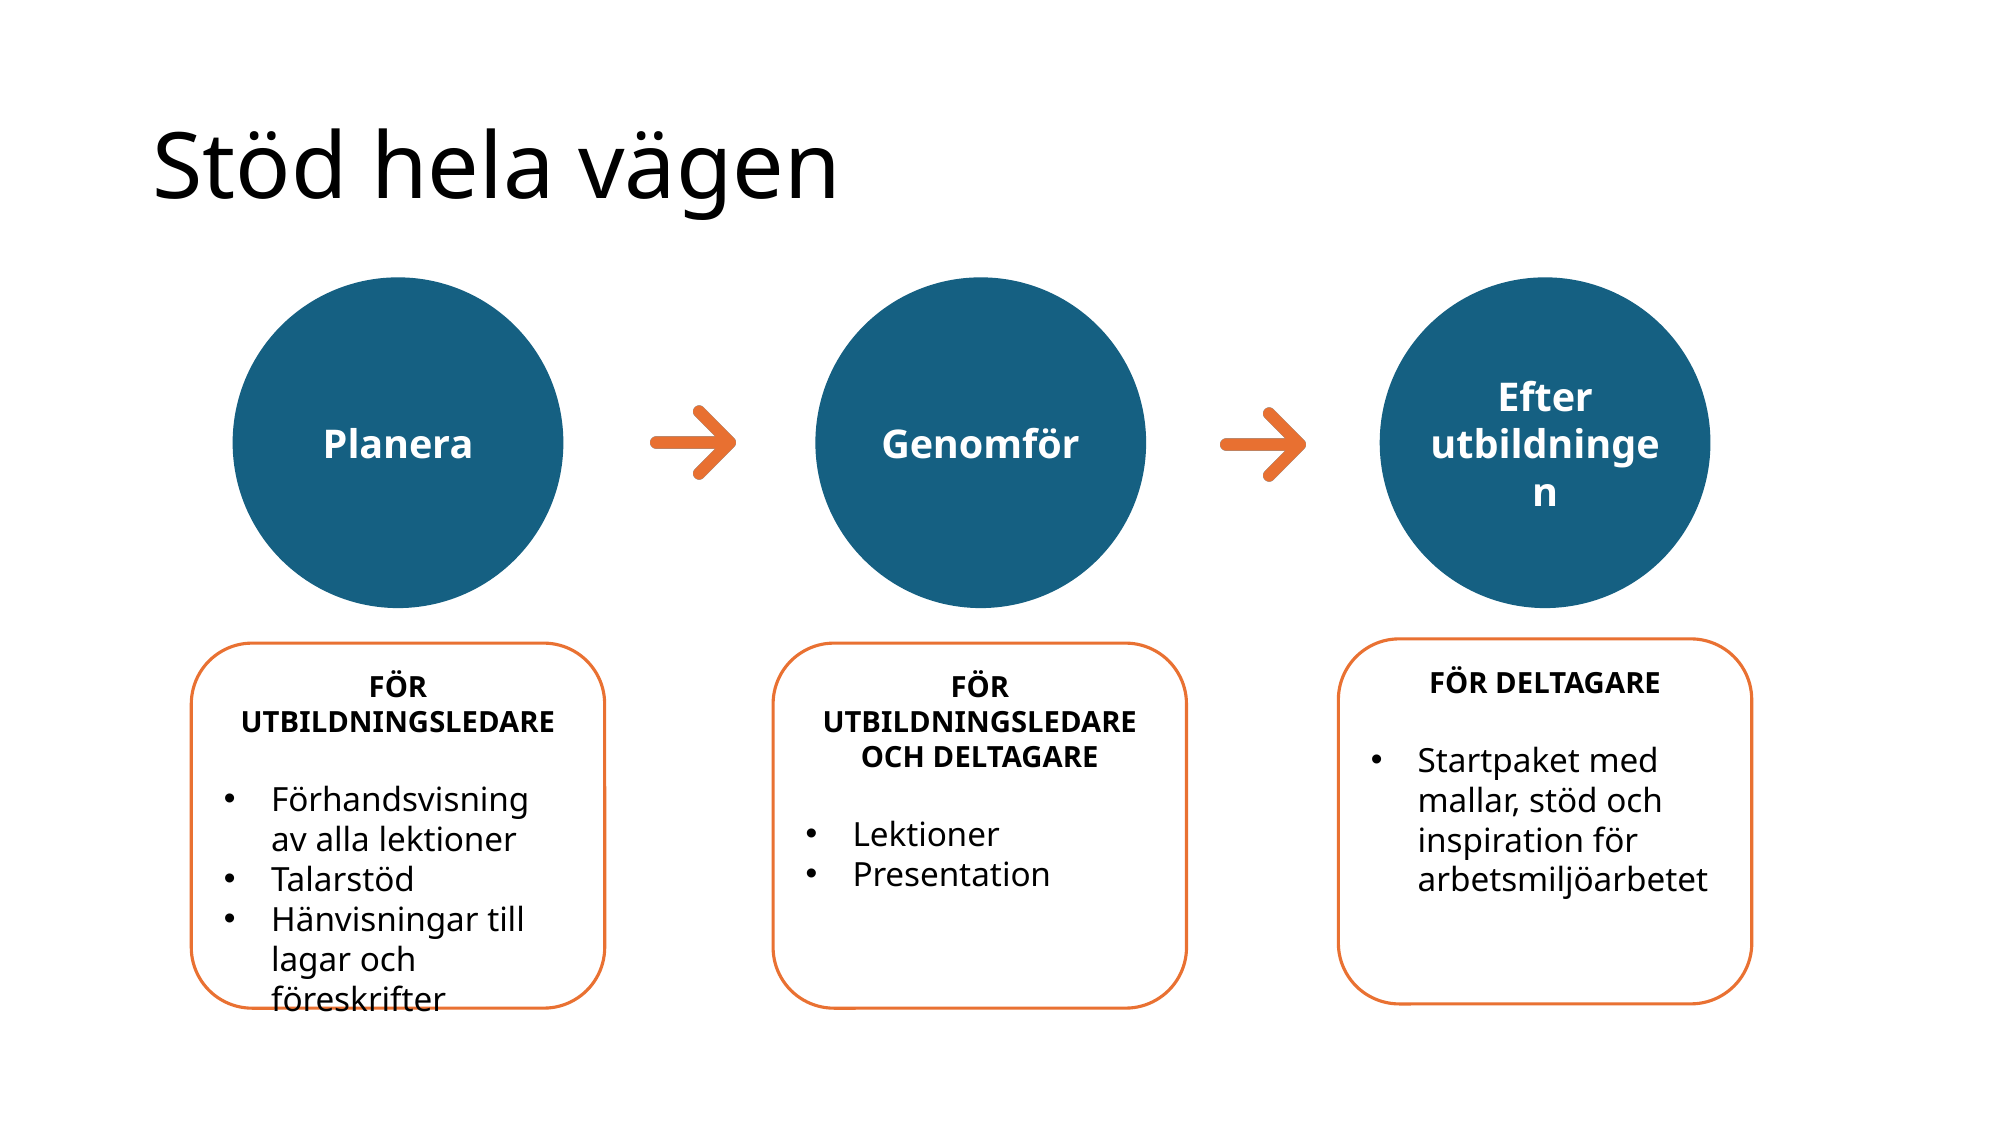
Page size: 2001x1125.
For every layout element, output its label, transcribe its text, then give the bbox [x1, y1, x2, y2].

text_box Planera [232, 277, 564, 609]
picture [1219, 395, 1307, 494]
text_box FÖR DELTAGARE Startpaket med mallar, stöd och inspiration för arbetsmiljöarbetet [1336, 637, 1754, 1006]
text_box FÖR UTBILDNINGSLEDARE OCH DELTAGARE Lektioner Presentation [771, 641, 1189, 1010]
picture [649, 393, 737, 492]
text_box Genomför [815, 277, 1147, 609]
title Stöd hela vägen [137, 59, 1863, 278]
text_box FÖR UTBILDNINGSLEDARE Förhandsvisning av alla lektioner Talarstöd Hänvisningar till lagar och föreskrifter [189, 641, 607, 1010]
text_box Efter utbildningen [1379, 277, 1711, 609]
